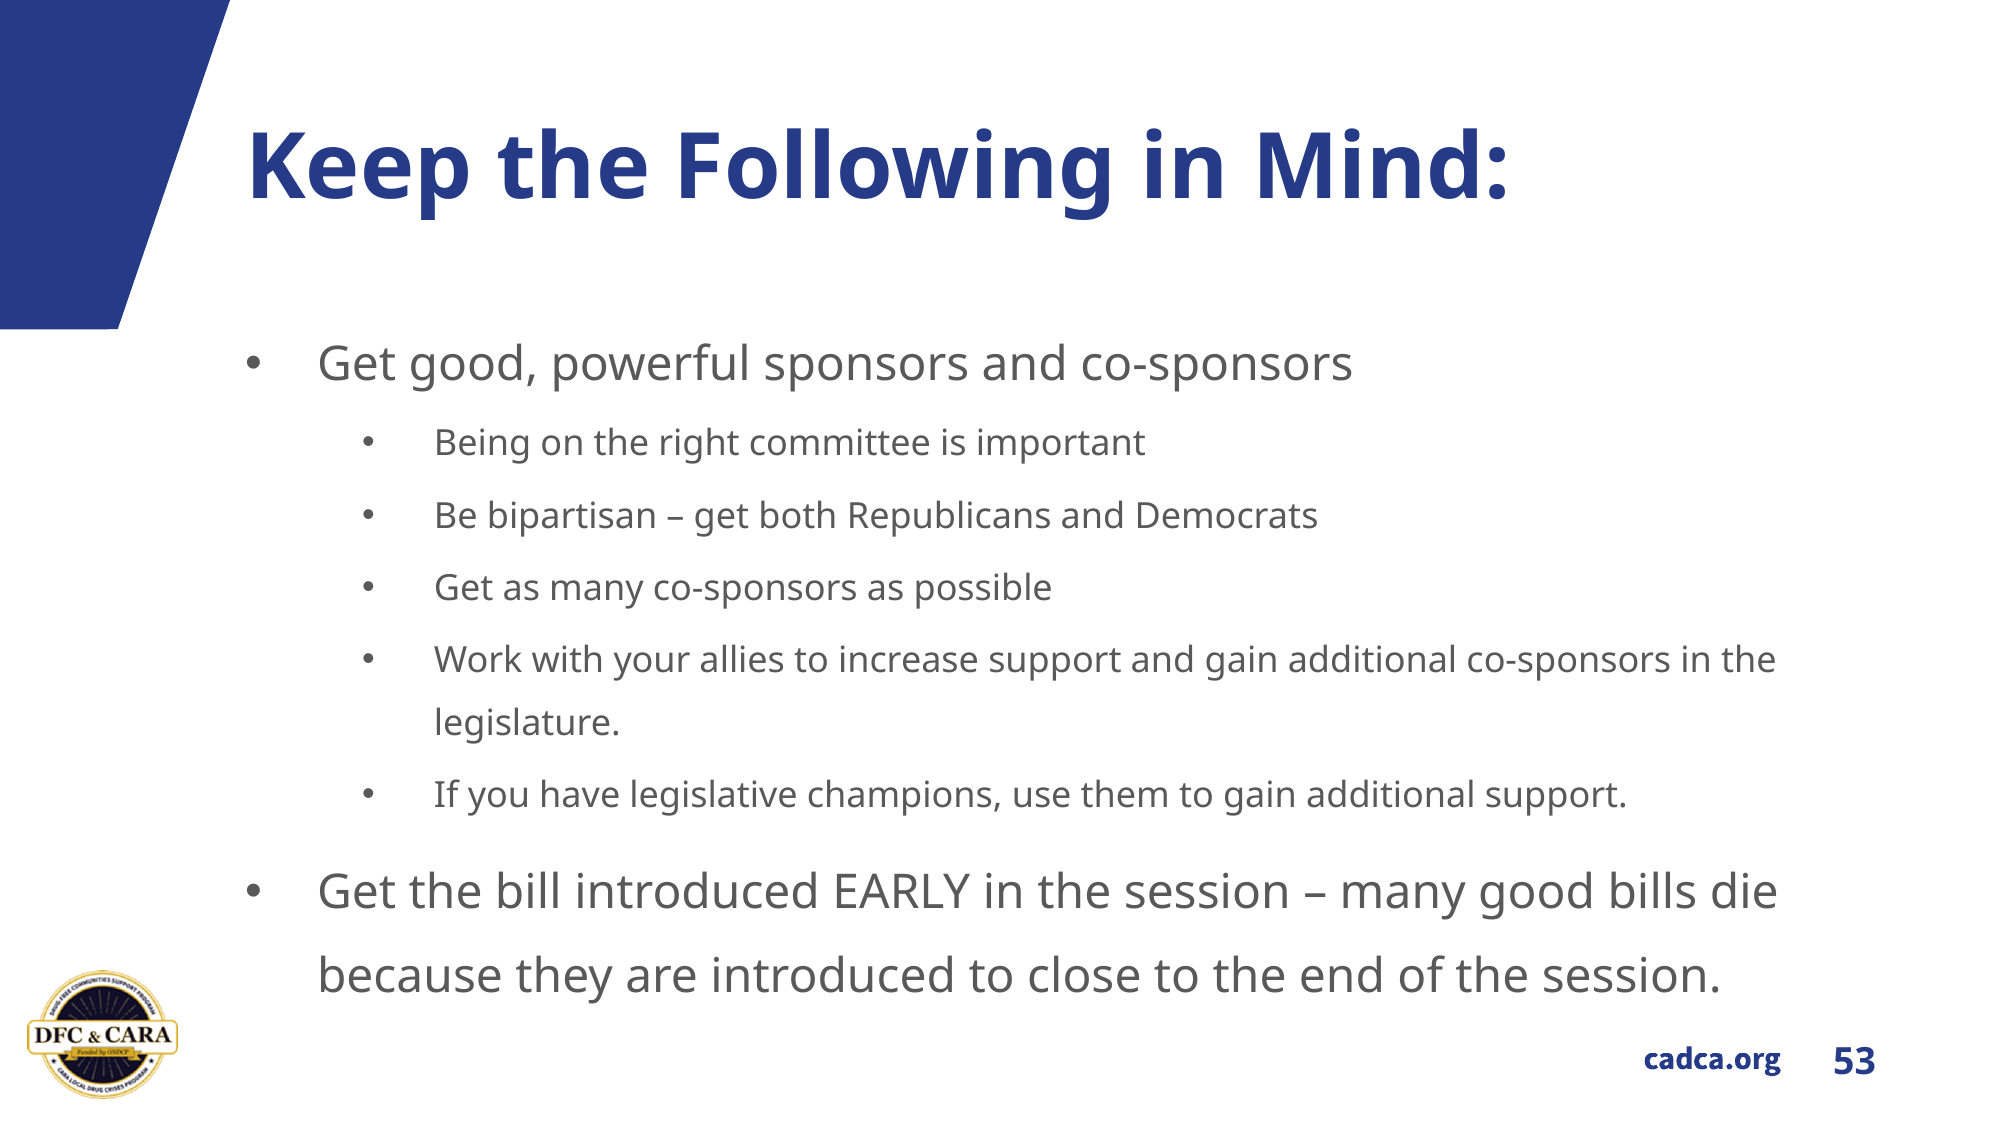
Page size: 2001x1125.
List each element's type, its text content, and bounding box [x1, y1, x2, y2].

picture [27, 970, 178, 1099]
list Get good, powerful sponsors and co-sponsors Being on the right committee is important Be bipartisan – get both Republicans and Democrats Get as many co-sponsors as possible Work with your allies to increase support and gain additional co-sponsors in the legislature. If you have legislative champions, use them to gain additional support. Get the bill introduced EARLY in the session – many good bills die because they are introduced to close to the end of the session. [230, 299, 1863, 1014]
title Keep the Following in Mind: [230, 59, 1863, 278]
